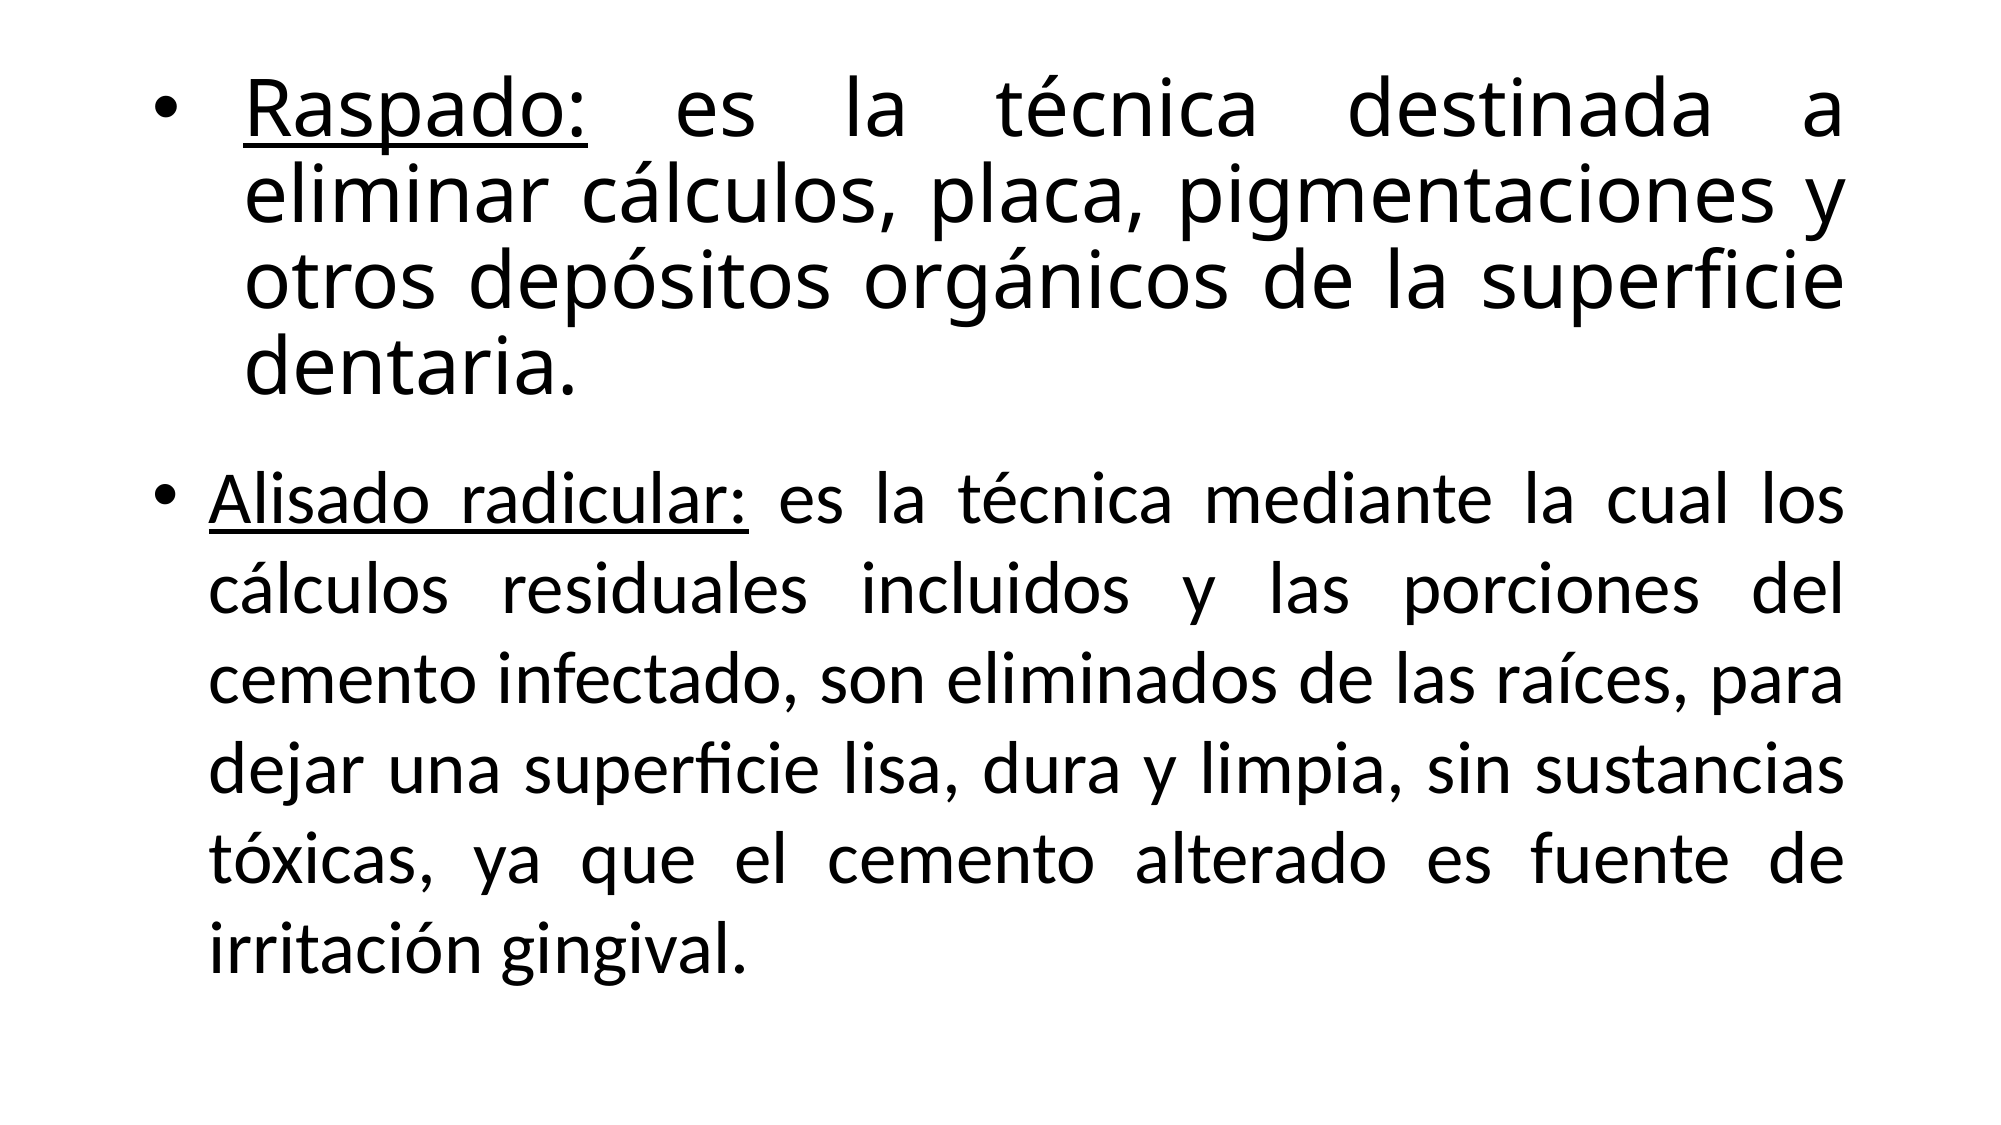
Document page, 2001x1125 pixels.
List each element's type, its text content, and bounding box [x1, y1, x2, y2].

list Alisado radicular: es la técnica mediante la cual los cálculos residuales incluidos y las porciones del cemento infectado, son eliminados de las raíces, para dejar una superficie lisa, dura y limpia, sin sustancias tóxicas, ya que el cemento alterado es fuente de irritación gingival. [137, 441, 1863, 1014]
title Raspado: es la técnica destinada a eliminar cálculos, placa, pigmentaciones y otros depósitos orgánicos de la superficie dentaria. [137, 59, 1863, 441]
